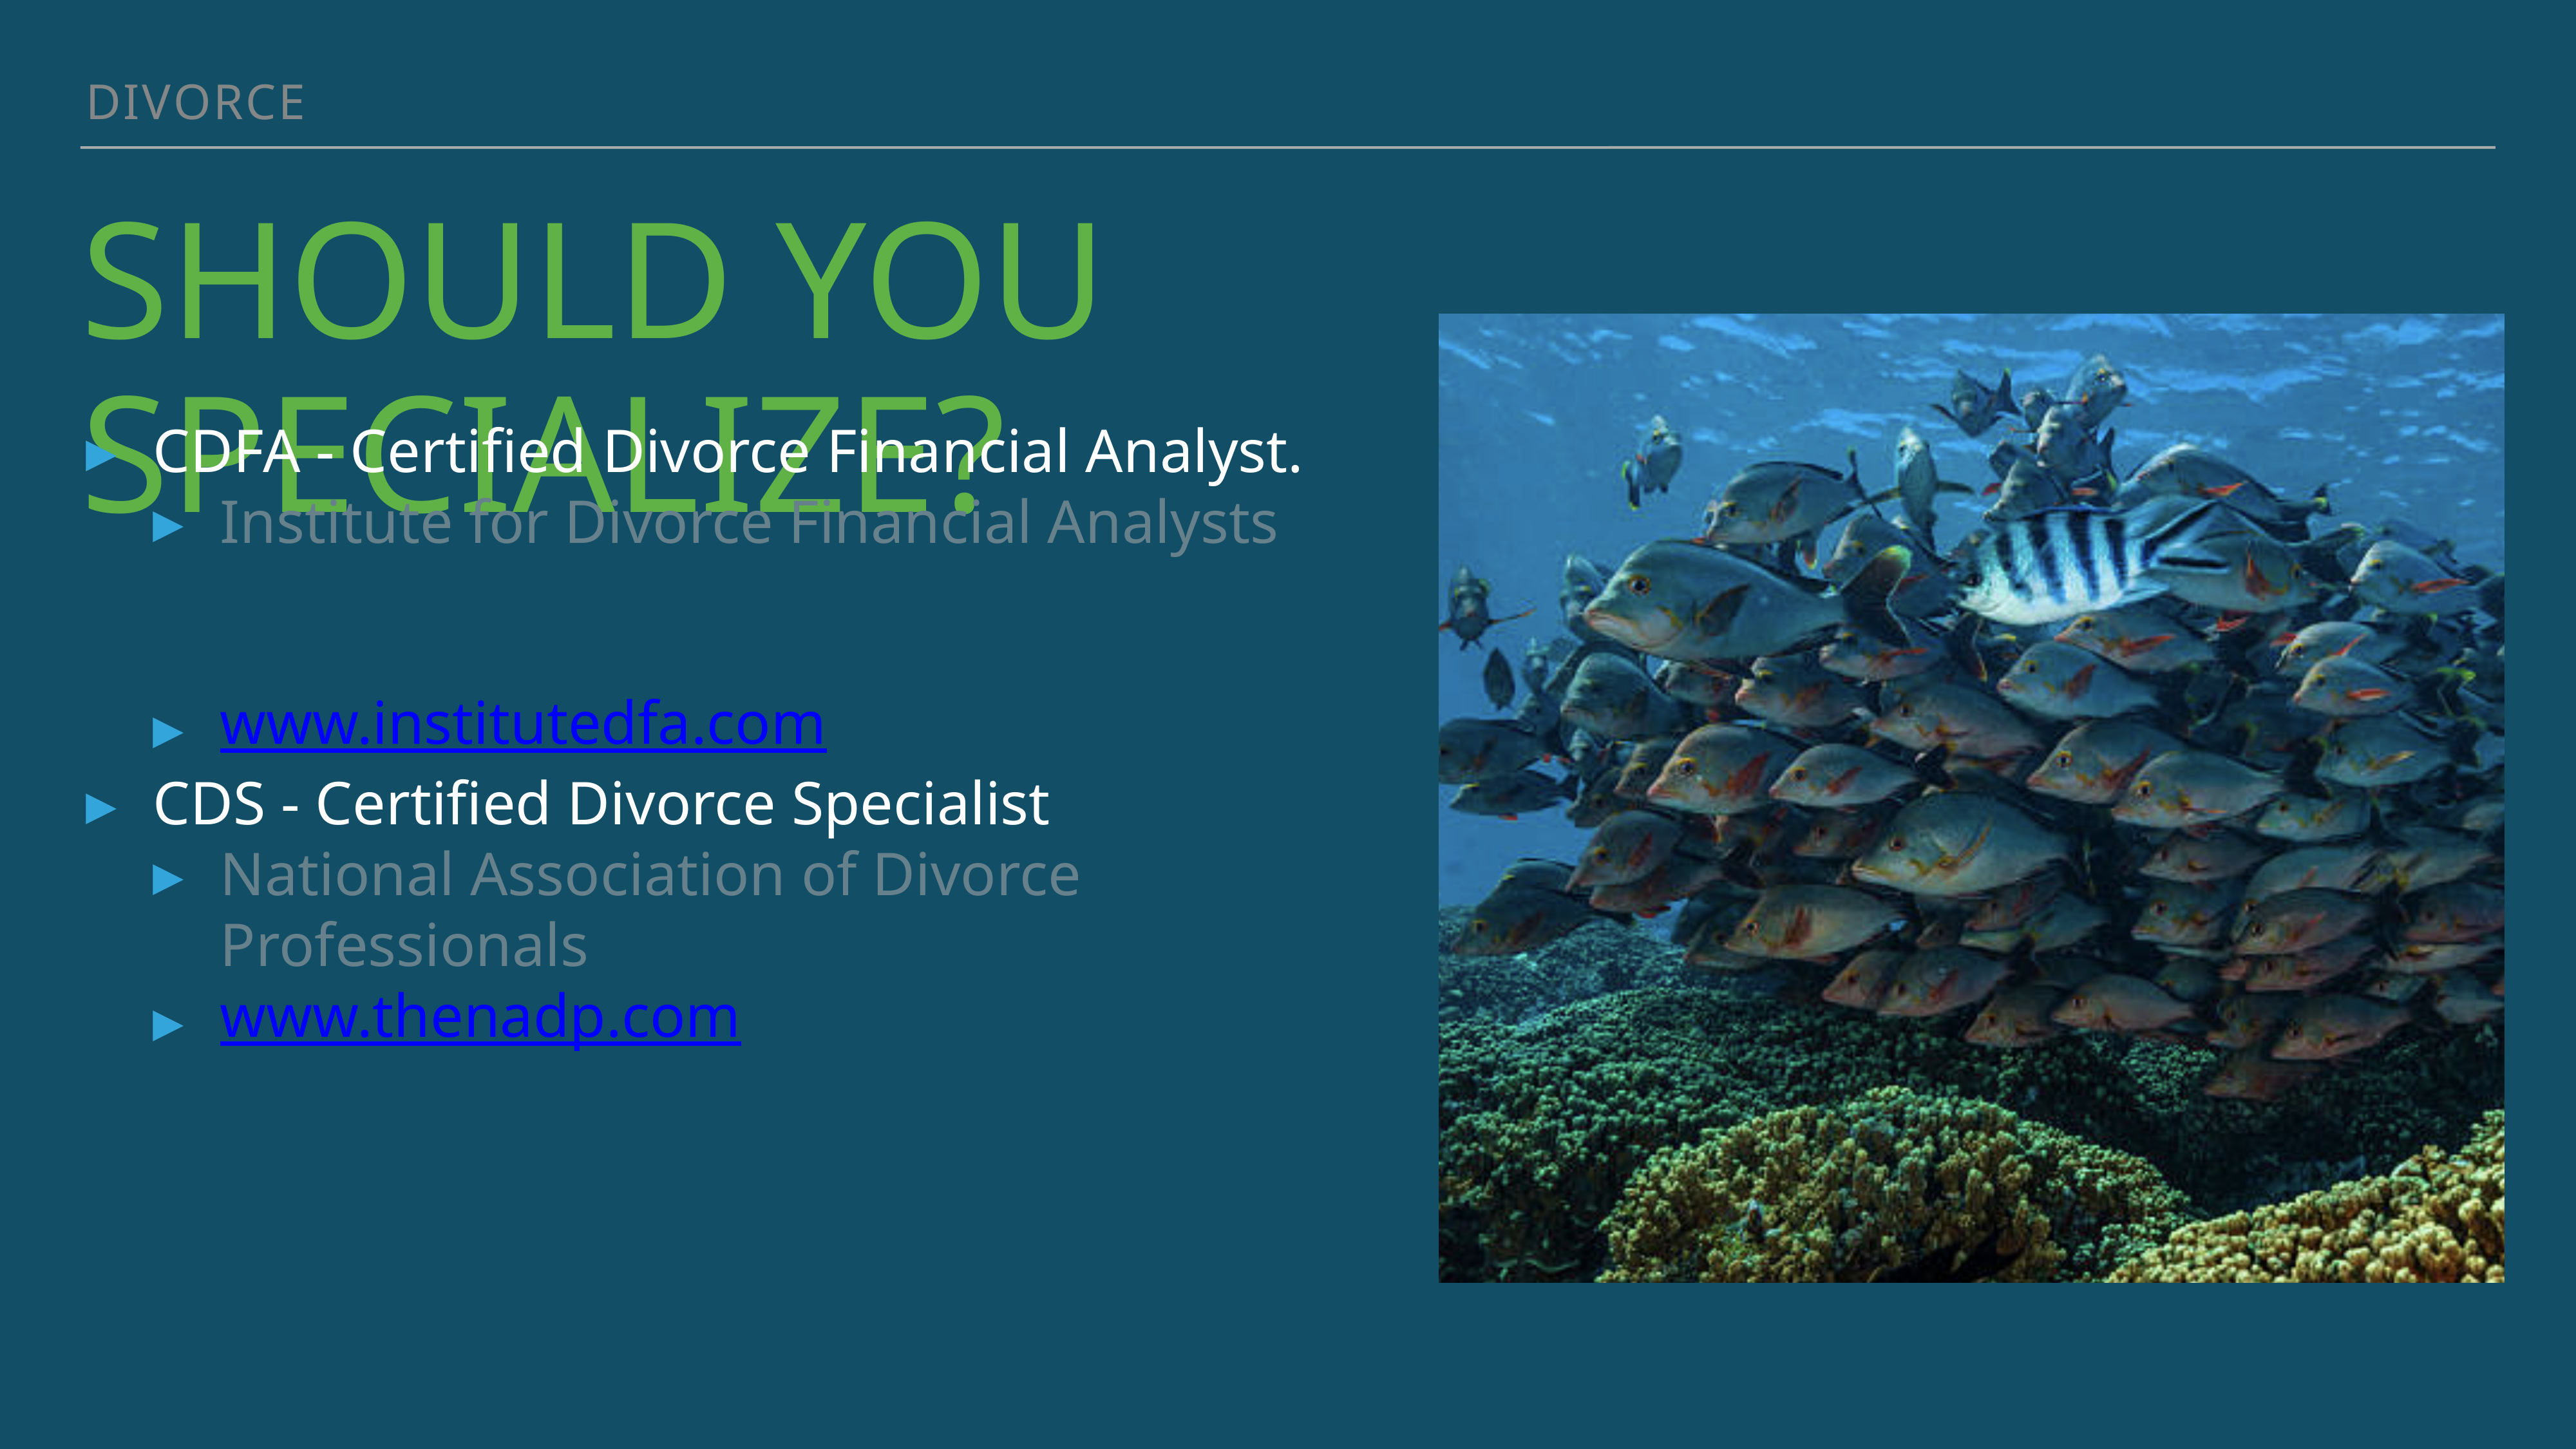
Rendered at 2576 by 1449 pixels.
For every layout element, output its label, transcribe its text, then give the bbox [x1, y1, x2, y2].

list Divorce [80, 66, 2295, 135]
title Should you specialize? [75, 193, 1439, 348]
picture [1439, 314, 2505, 1283]
list CDFA - Certified Divorce Financial Analyst. Institute for Divorce Financial Analysts www.institutedfa.com CDS - Certified Divorce Specialist National Association of Divorce Professionals www.thenadp.com [80, 407, 1329, 1316]
